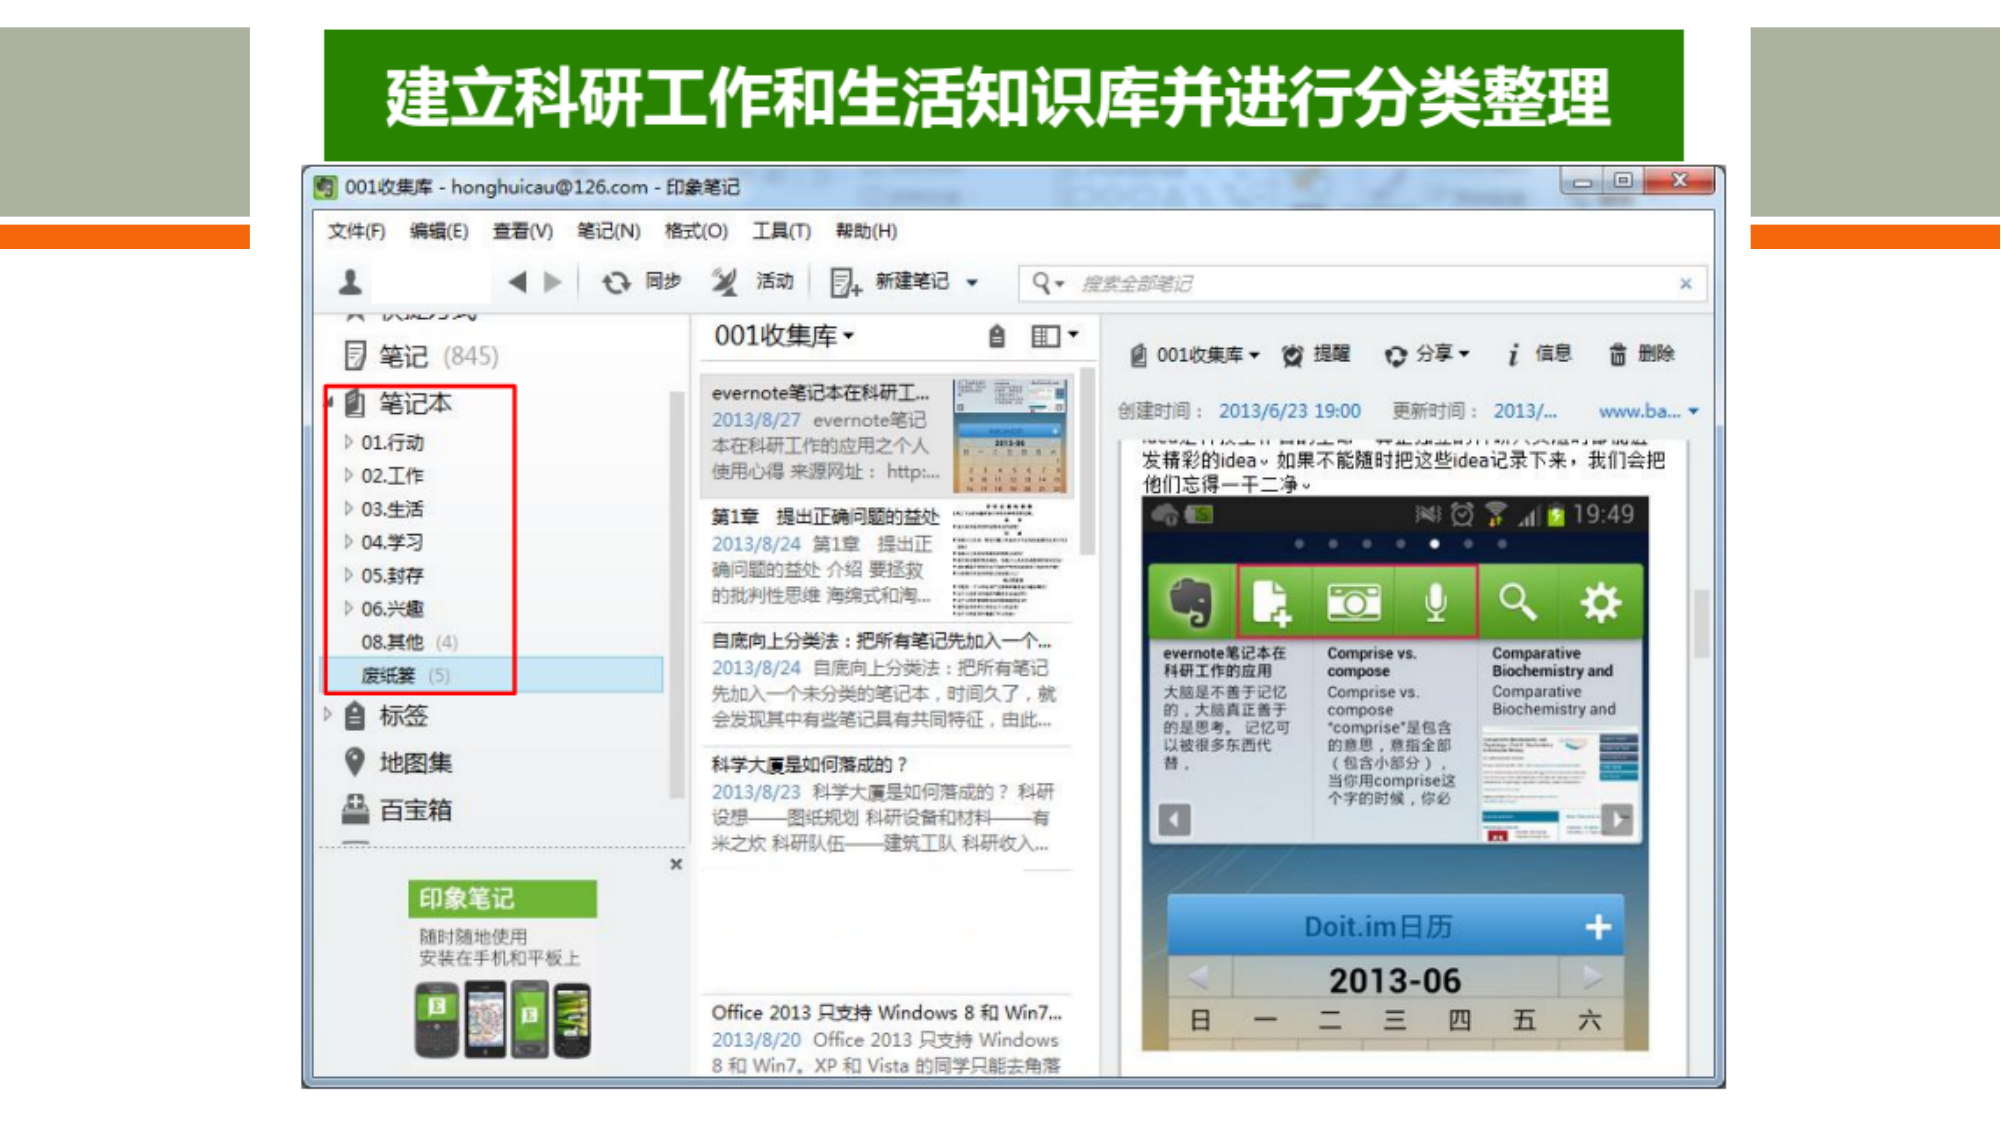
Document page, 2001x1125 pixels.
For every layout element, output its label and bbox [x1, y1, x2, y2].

picture [249, 25, 1751, 1091]
